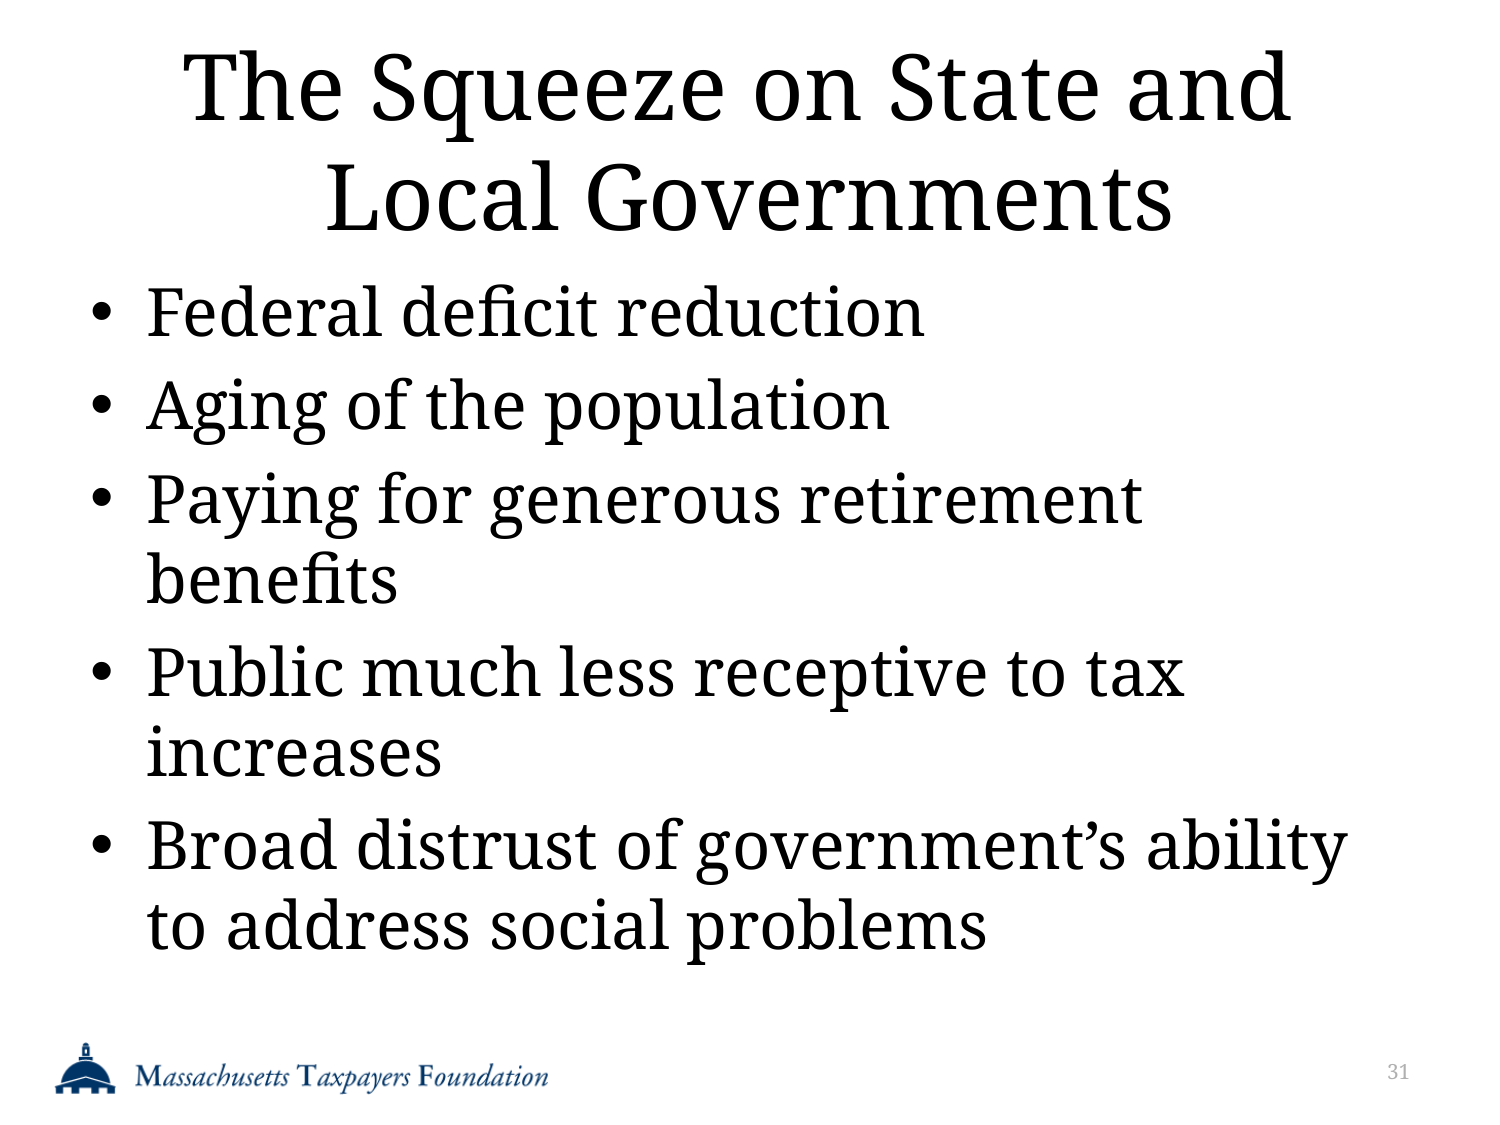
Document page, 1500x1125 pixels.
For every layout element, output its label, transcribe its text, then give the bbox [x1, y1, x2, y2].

list Federal deficit reduction Aging of the population Paying for generous retirement benefits Public much less receptive to tax increases Broad distrust of government’s ability to address social problems [75, 262, 1425, 1005]
slide_number 31 [1074, 1042, 1425, 1103]
title The Squeeze on State and Local Governments [75, 45, 1425, 233]
picture [50, 1037, 554, 1099]
